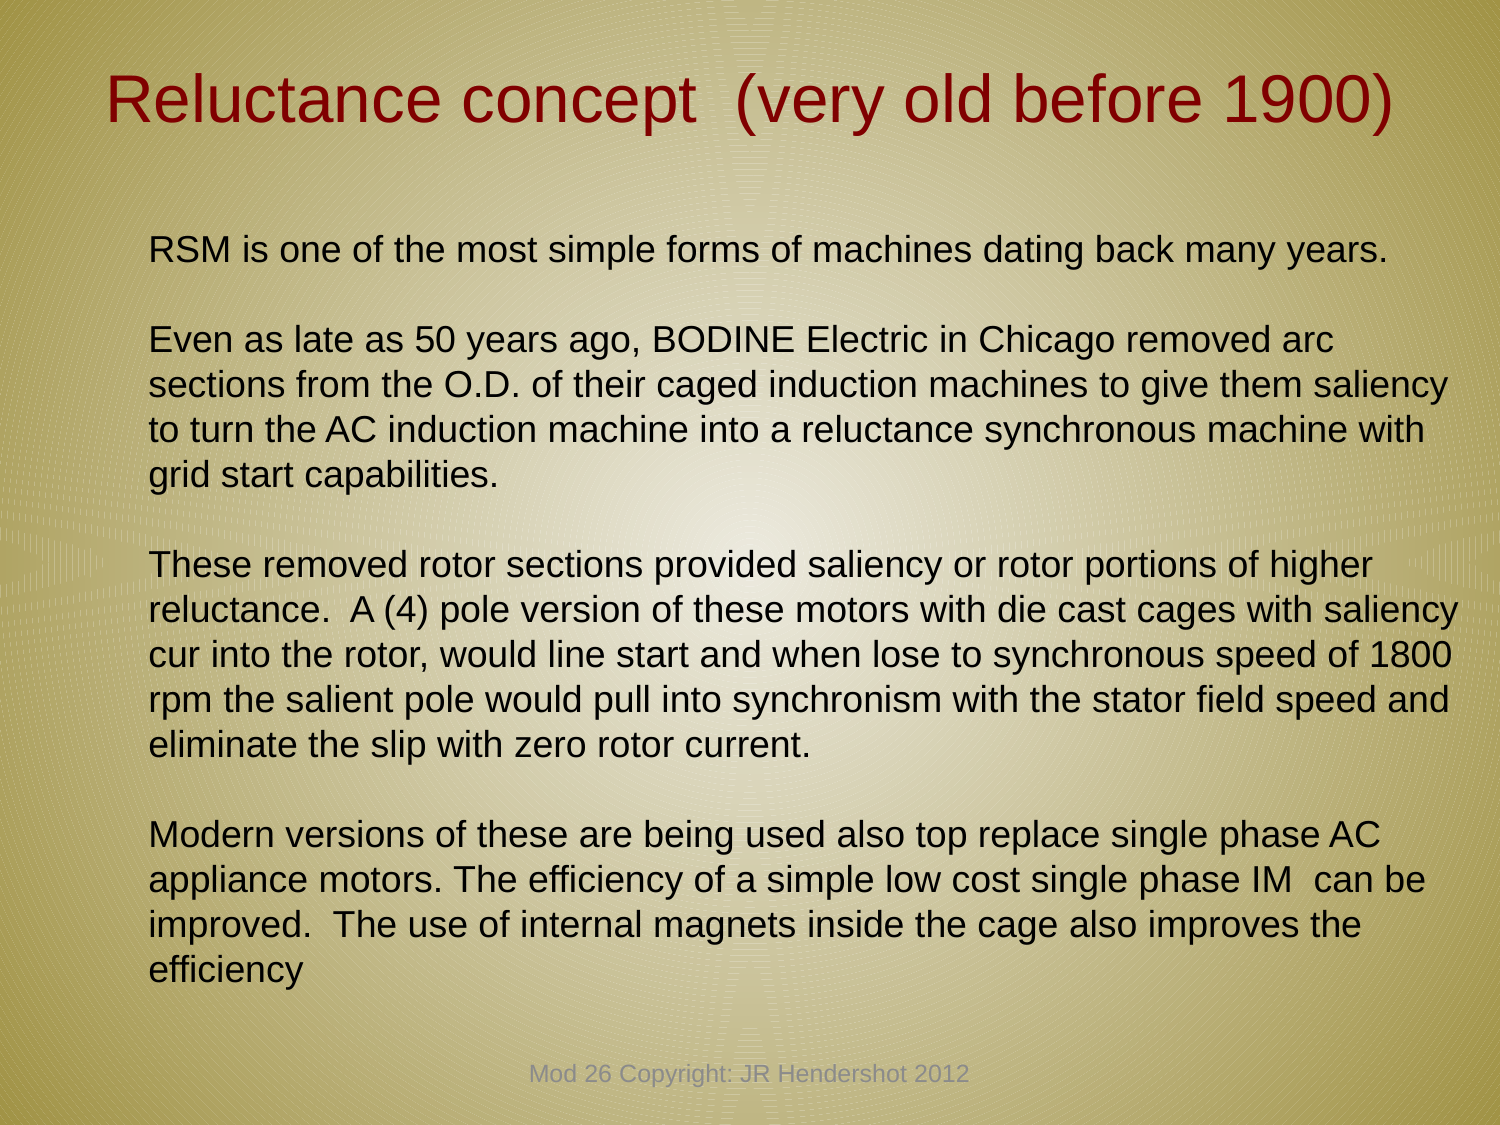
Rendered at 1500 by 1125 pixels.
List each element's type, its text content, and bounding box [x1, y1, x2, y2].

title Reluctance concept (very old before 1900) [75, 47, 1425, 163]
text_box RSM is one of the most simple forms of machines dating back many years. Even as late as 50 years ago, BODINE Electric in Chicago removed arc sections from the O.D. of their caged induction machines to give them saliency to turn the AC induction machine into a reluctance synchronous machine with grid start capabilities. These removed rotor sections provided saliency or rotor portions of higher reluctance. A (4) pole version of these motors with die cast cages with saliency cur into the rotor, would line start and when lose to synchronous speed of 1800 rpm the salient pole would pull into synchronism with the stator field speed and eliminate the slip with zero rotor current. Modern versions of these are being used also top replace single phase AC appliance motors. The efficiency of a simple low cost single phase IM can be improved. The use of internal magnets inside the cage also improves the efficiency [133, 218, 1476, 998]
footer Mod 26 Copyright: JR Hendershot 2012 [512, 1042, 988, 1103]
